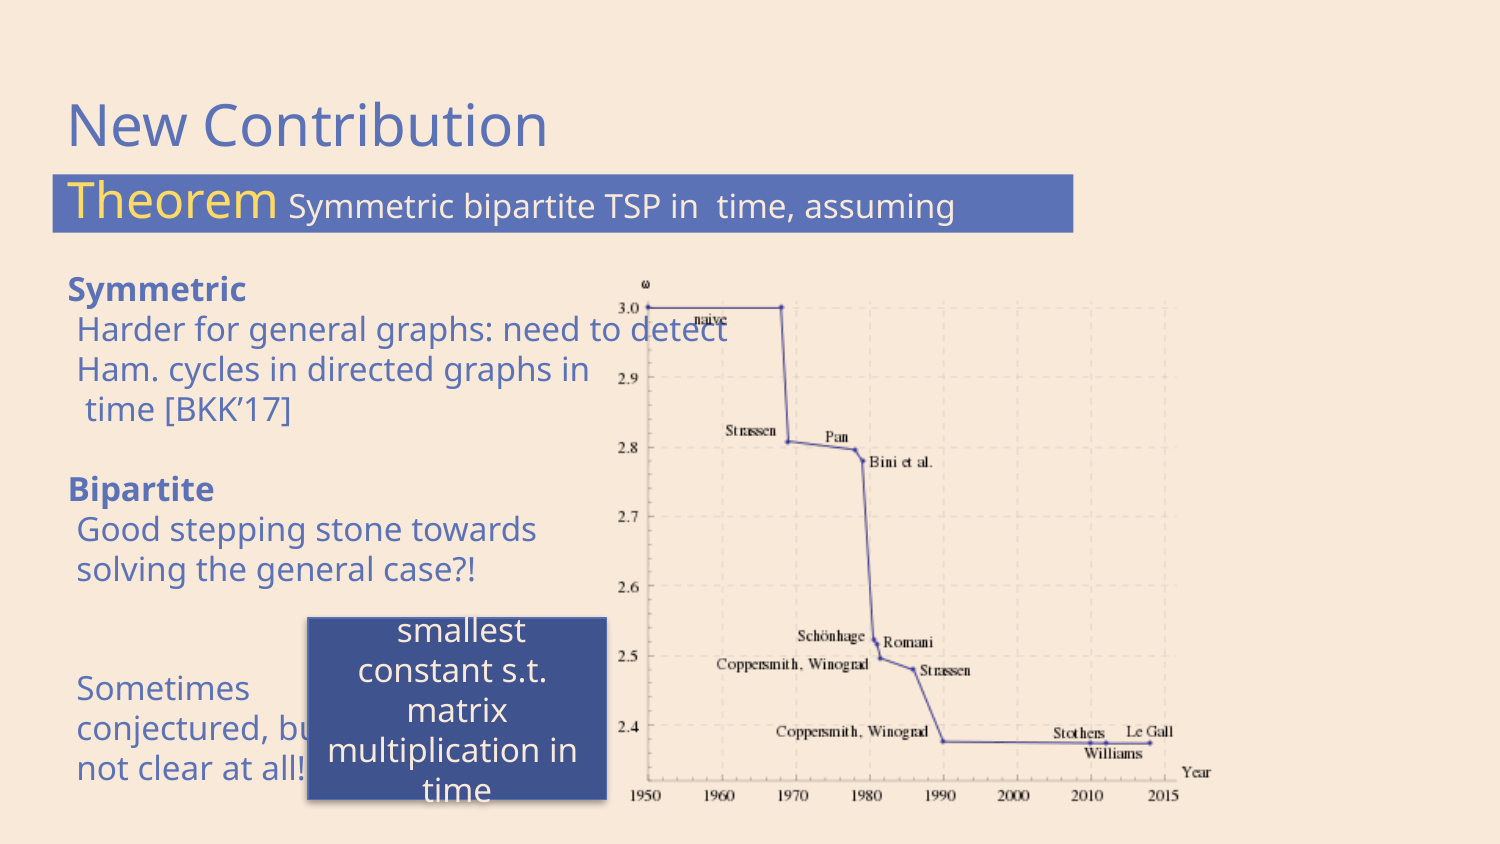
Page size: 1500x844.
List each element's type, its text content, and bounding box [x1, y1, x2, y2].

text_box [52, 174, 1074, 233]
title New Contribution [51, 72, 1449, 167]
picture [616, 273, 1213, 807]
text_box [185, 187, 968, 248]
